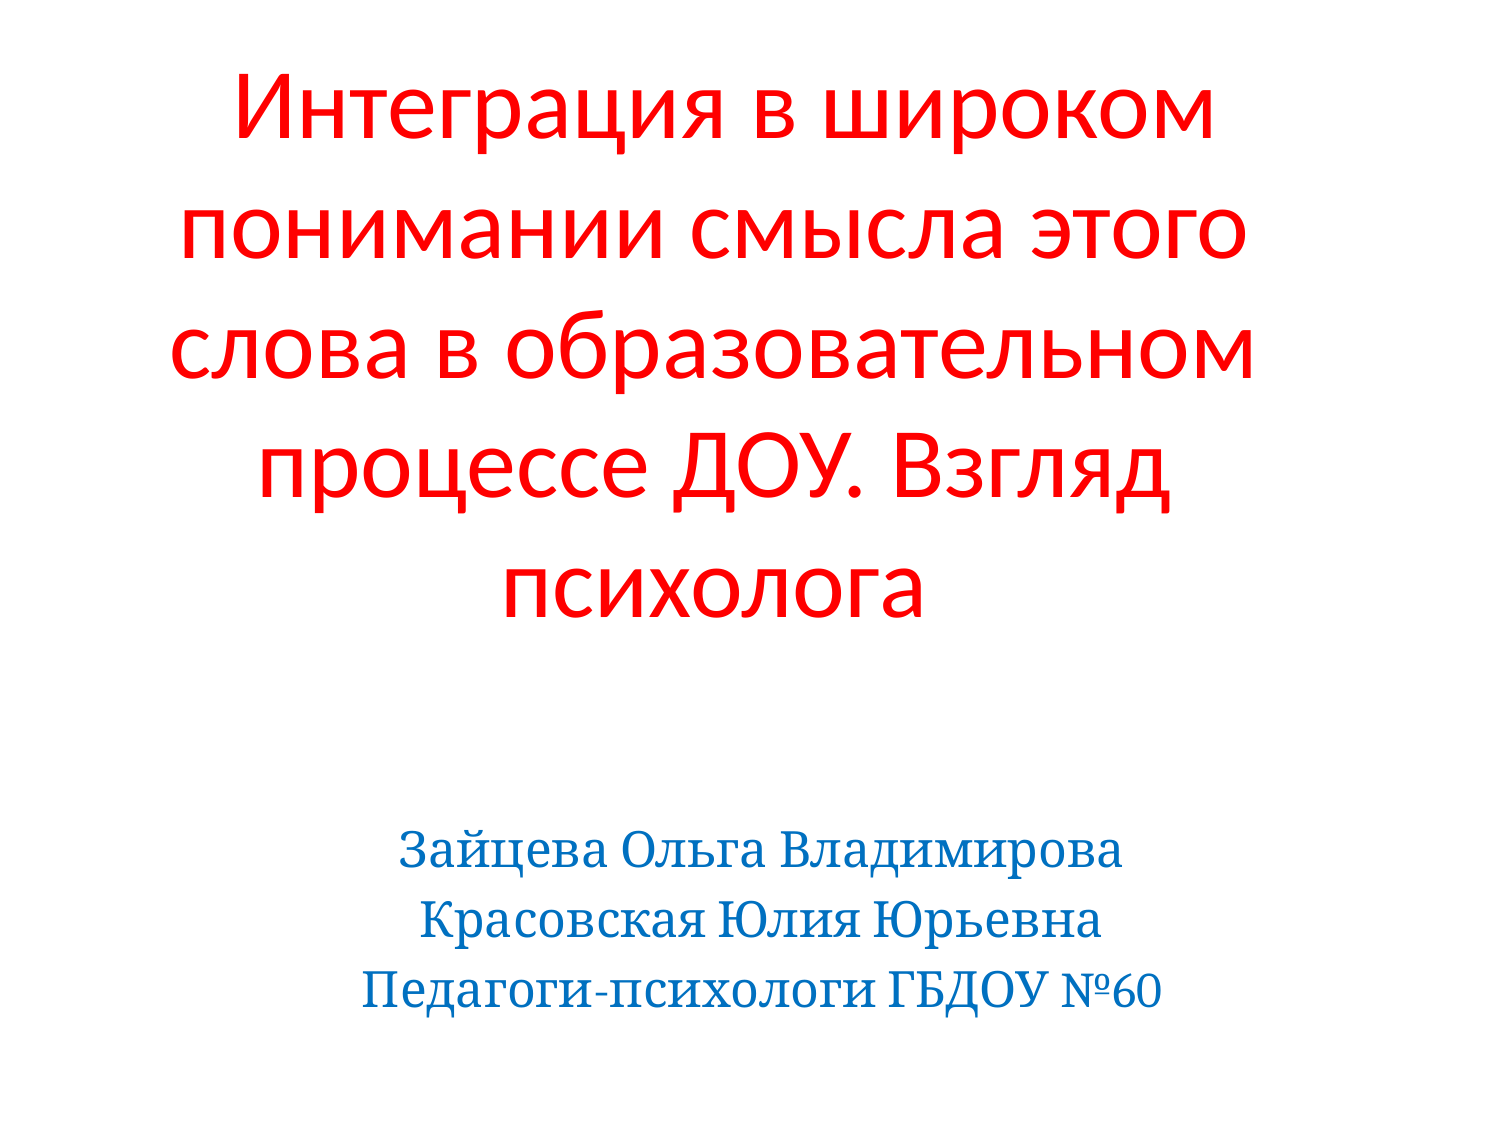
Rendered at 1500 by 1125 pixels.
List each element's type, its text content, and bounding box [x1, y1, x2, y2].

subtitle Зайцева Ольга Владимирова Красовская Юлия Юрьевна Педагоги-психологи ГБДОУ №60 [253, 739, 1270, 1047]
title Интеграция в широком понимании смысла этого слова в образовательном процессе ДОУ. Взгляд психолога [64, 42, 1364, 634]
